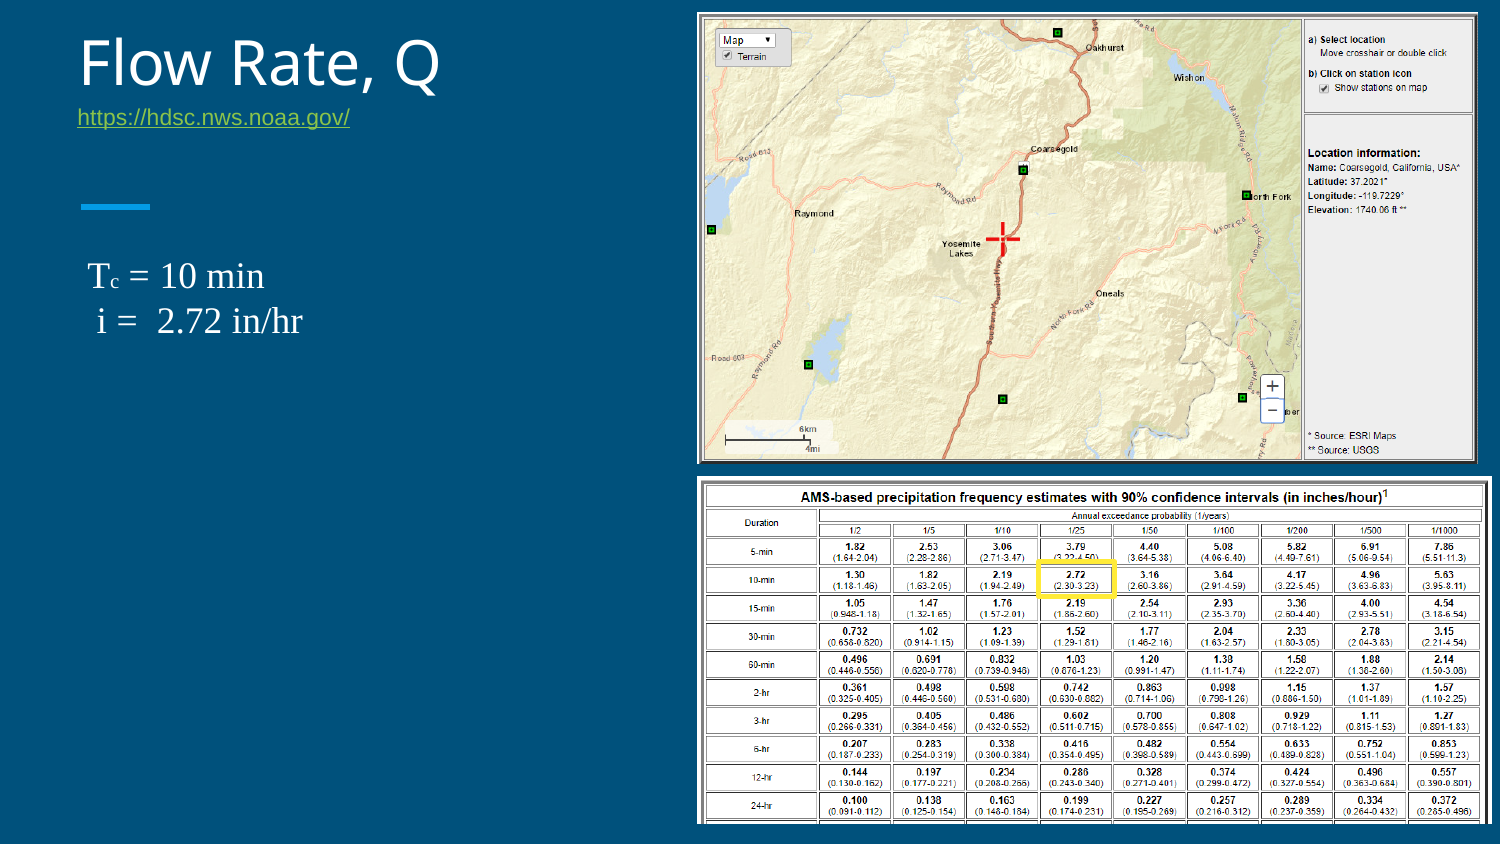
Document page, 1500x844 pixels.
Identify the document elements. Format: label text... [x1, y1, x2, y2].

list Tc = 10 min i = 2.72 in/hr [72, 235, 1445, 741]
picture [698, 13, 1477, 463]
title Flow Rate, Q [63, 0, 1437, 113]
picture [698, 477, 1491, 823]
text_box https://hdsc.nws.noaa.gov/ [62, 87, 555, 171]
